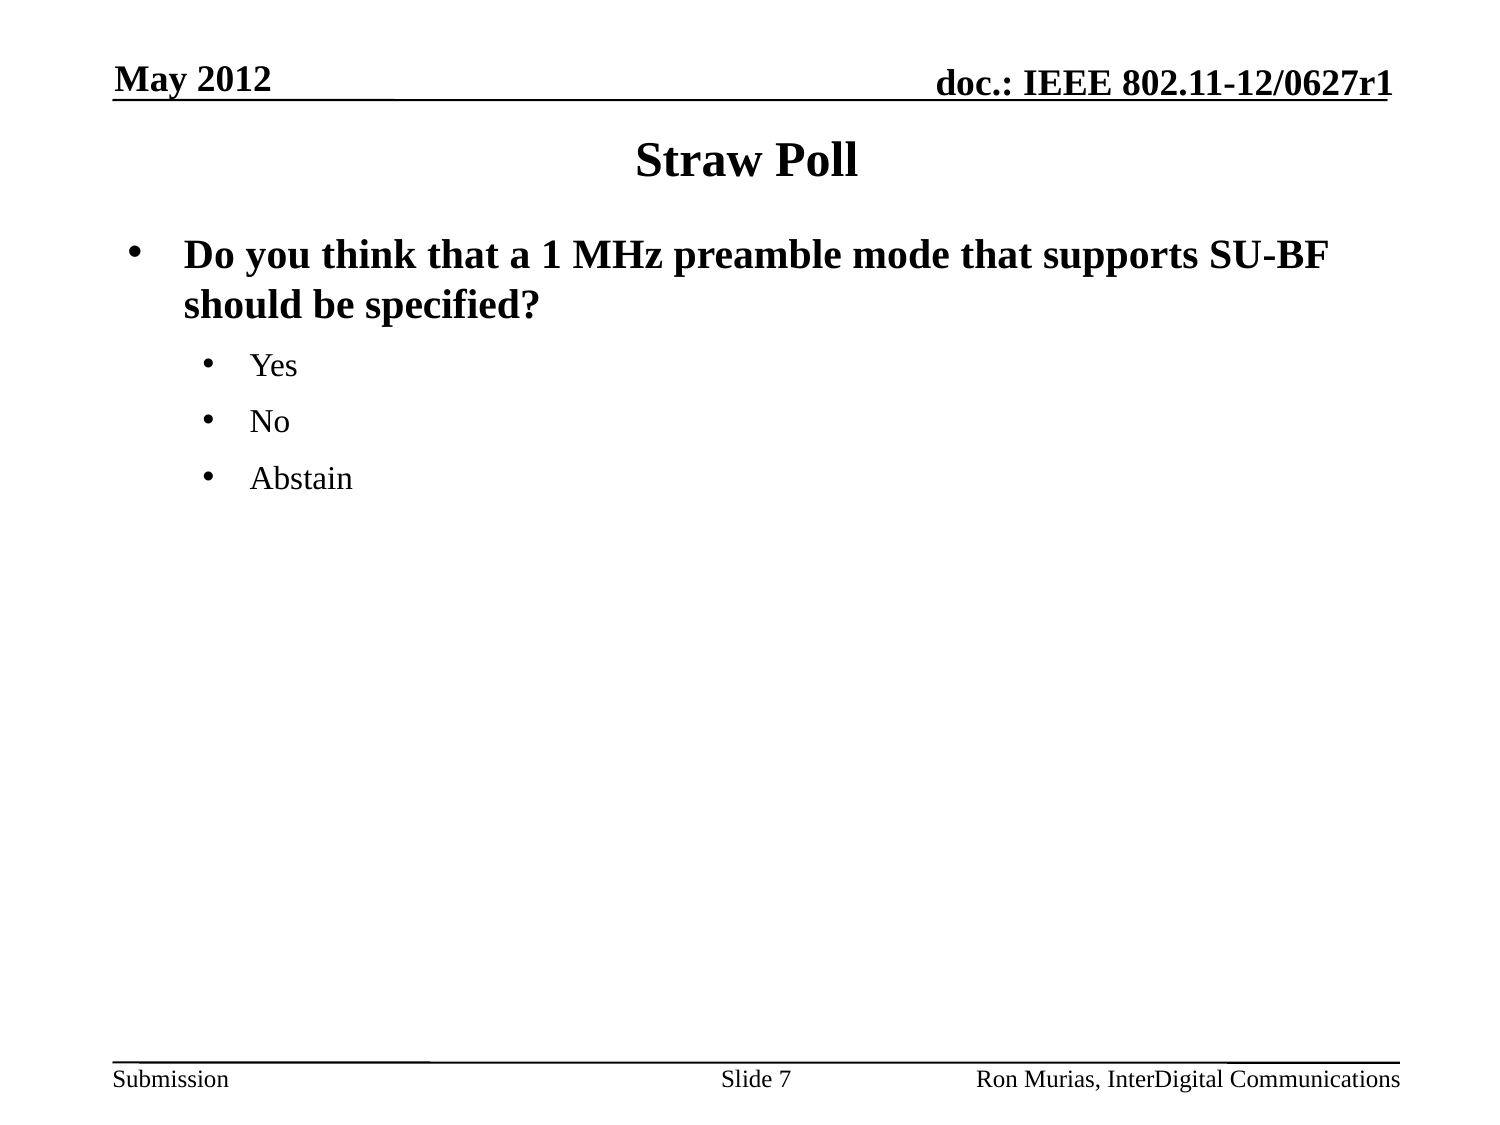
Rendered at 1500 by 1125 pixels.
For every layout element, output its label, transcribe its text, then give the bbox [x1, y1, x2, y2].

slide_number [114, 54, 423, 100]
footer Ron Murias, InterDigital Communications [878, 1061, 1402, 1093]
slide_number Slide 7 [712, 1061, 800, 1123]
title Straw Poll [62, 112, 1432, 201]
list Do you think that a 1 MHz preamble mode that supports SU-BF should be specified? Yes No Abstain [112, 218, 1388, 1044]
